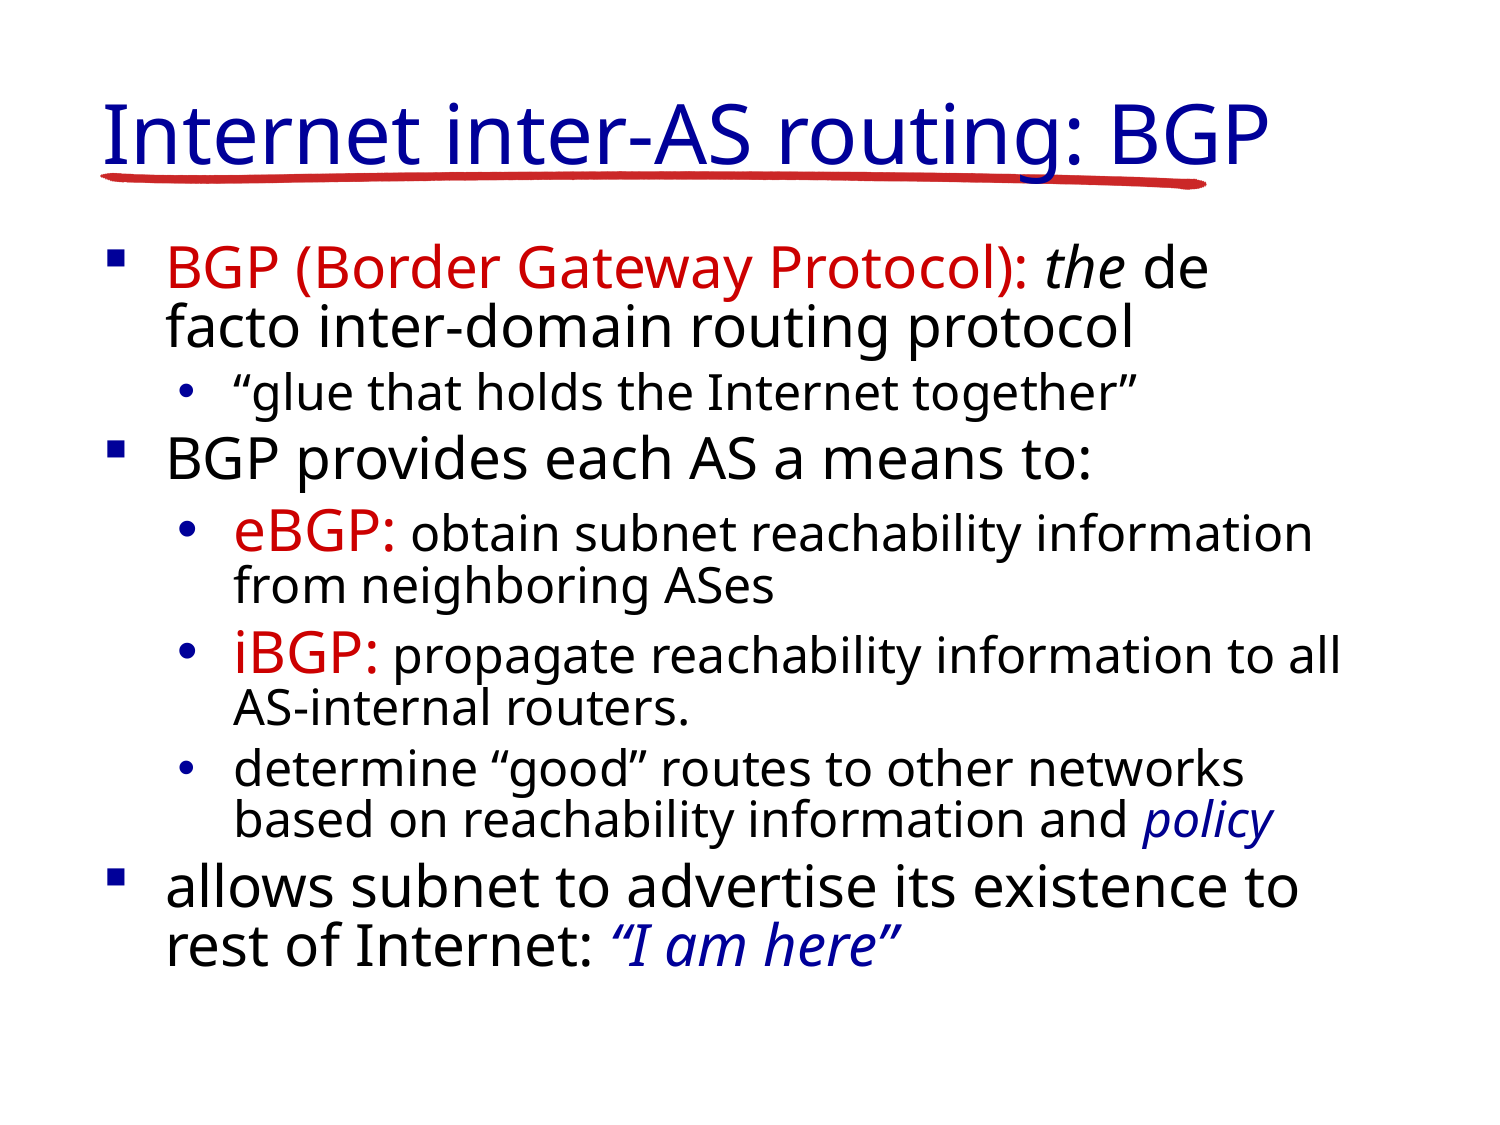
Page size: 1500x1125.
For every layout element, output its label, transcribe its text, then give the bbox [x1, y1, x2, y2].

list BGP (Border Gateway Protocol): the de facto inter-domain routing protocol “glue that holds the Internet together” BGP provides each AS a means to: eBGP: obtain subnet reachability information from neighboring ASes iBGP: propagate reachability information to all AS-internal routers. determine “good” routes to other networks based on reachability information and policy allows subnet to advertise its existence to rest of Internet: “I am here” [87, 233, 1363, 1042]
title Internet inter-AS routing: BGP [87, 37, 1363, 225]
picture [94, 166, 1220, 196]
